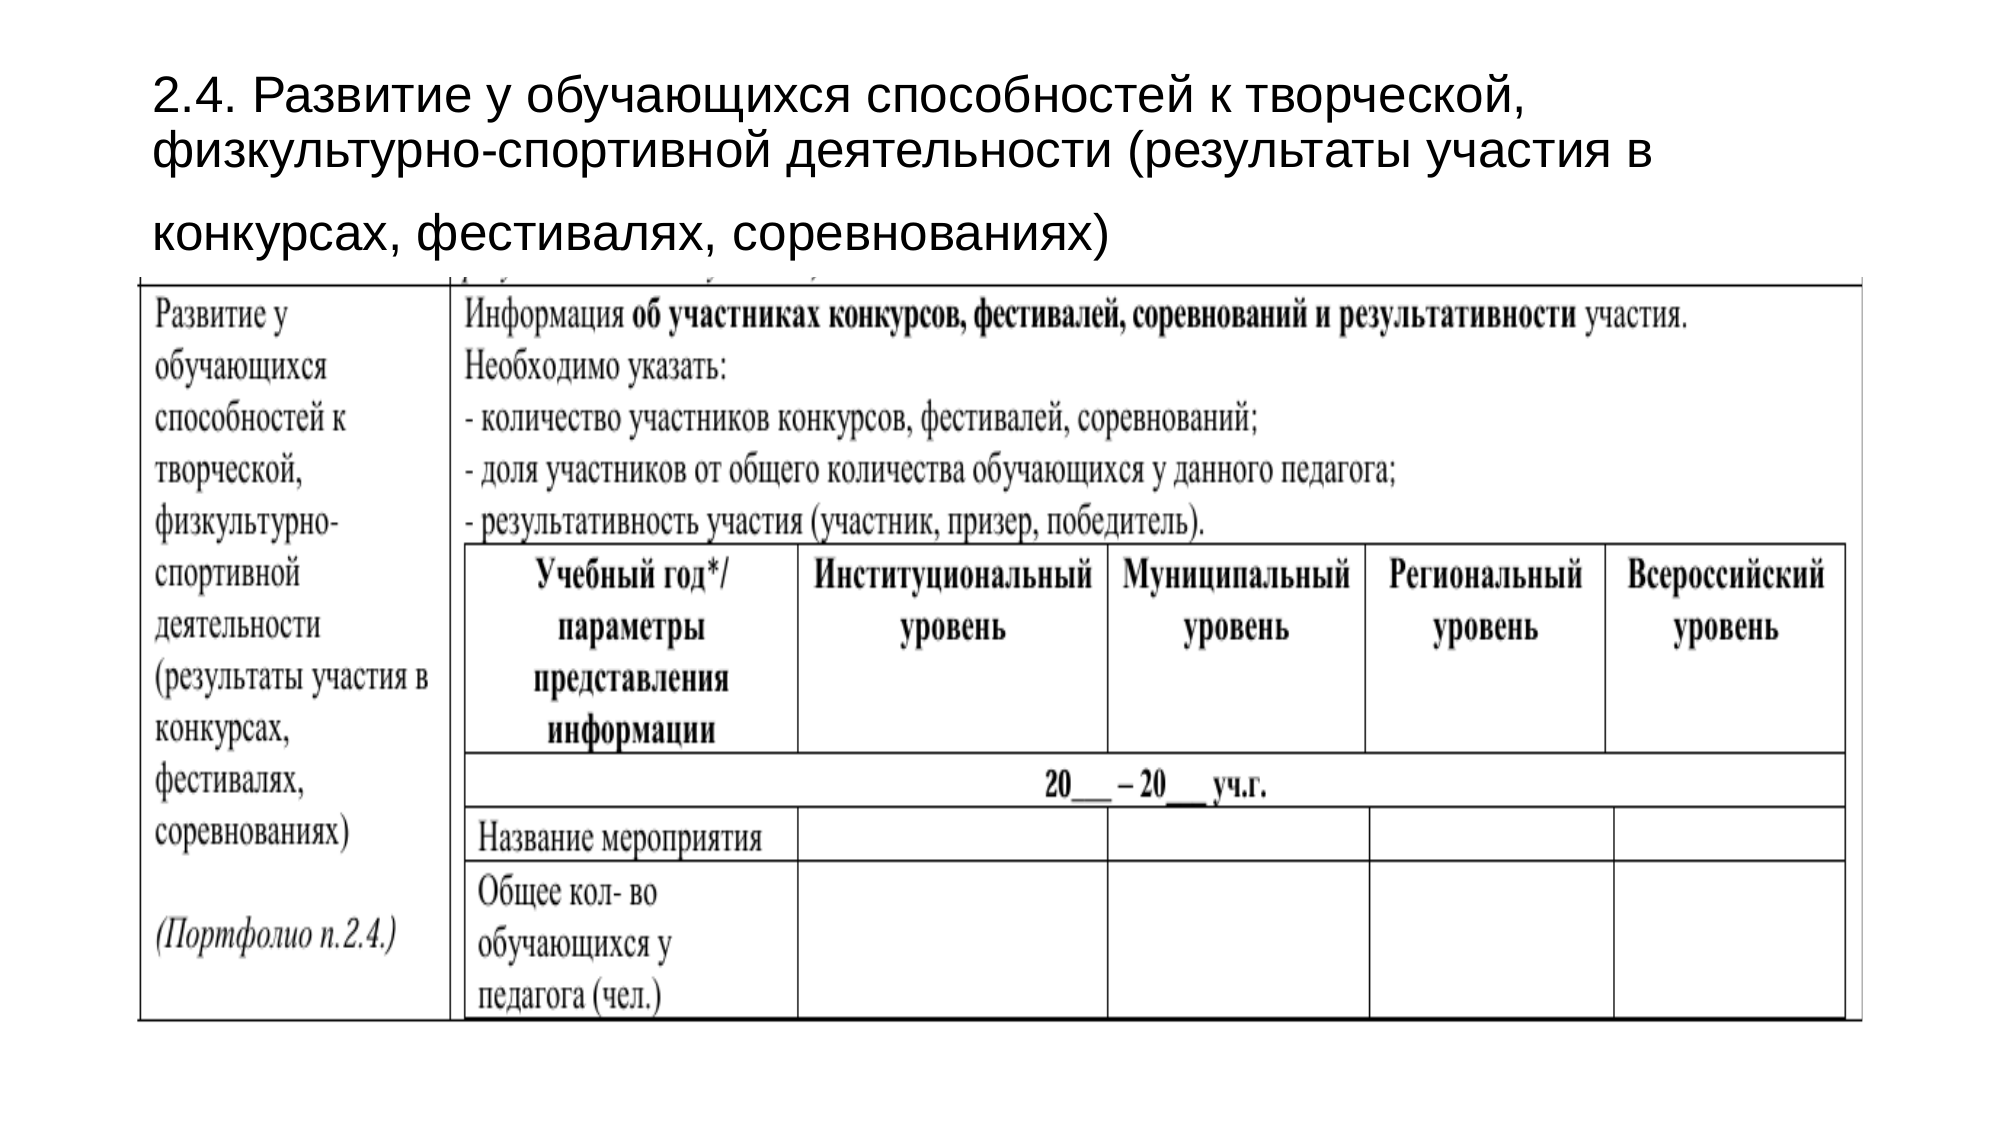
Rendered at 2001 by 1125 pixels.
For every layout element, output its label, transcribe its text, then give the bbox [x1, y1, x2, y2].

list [137, 277, 1863, 1040]
title 2.4. Развитие у обучающихся способностей к творческой, физкультурно-спортивной деятельности (результаты участия в конкурсах, фестивалях, соревнованиях) [137, 59, 1863, 277]
